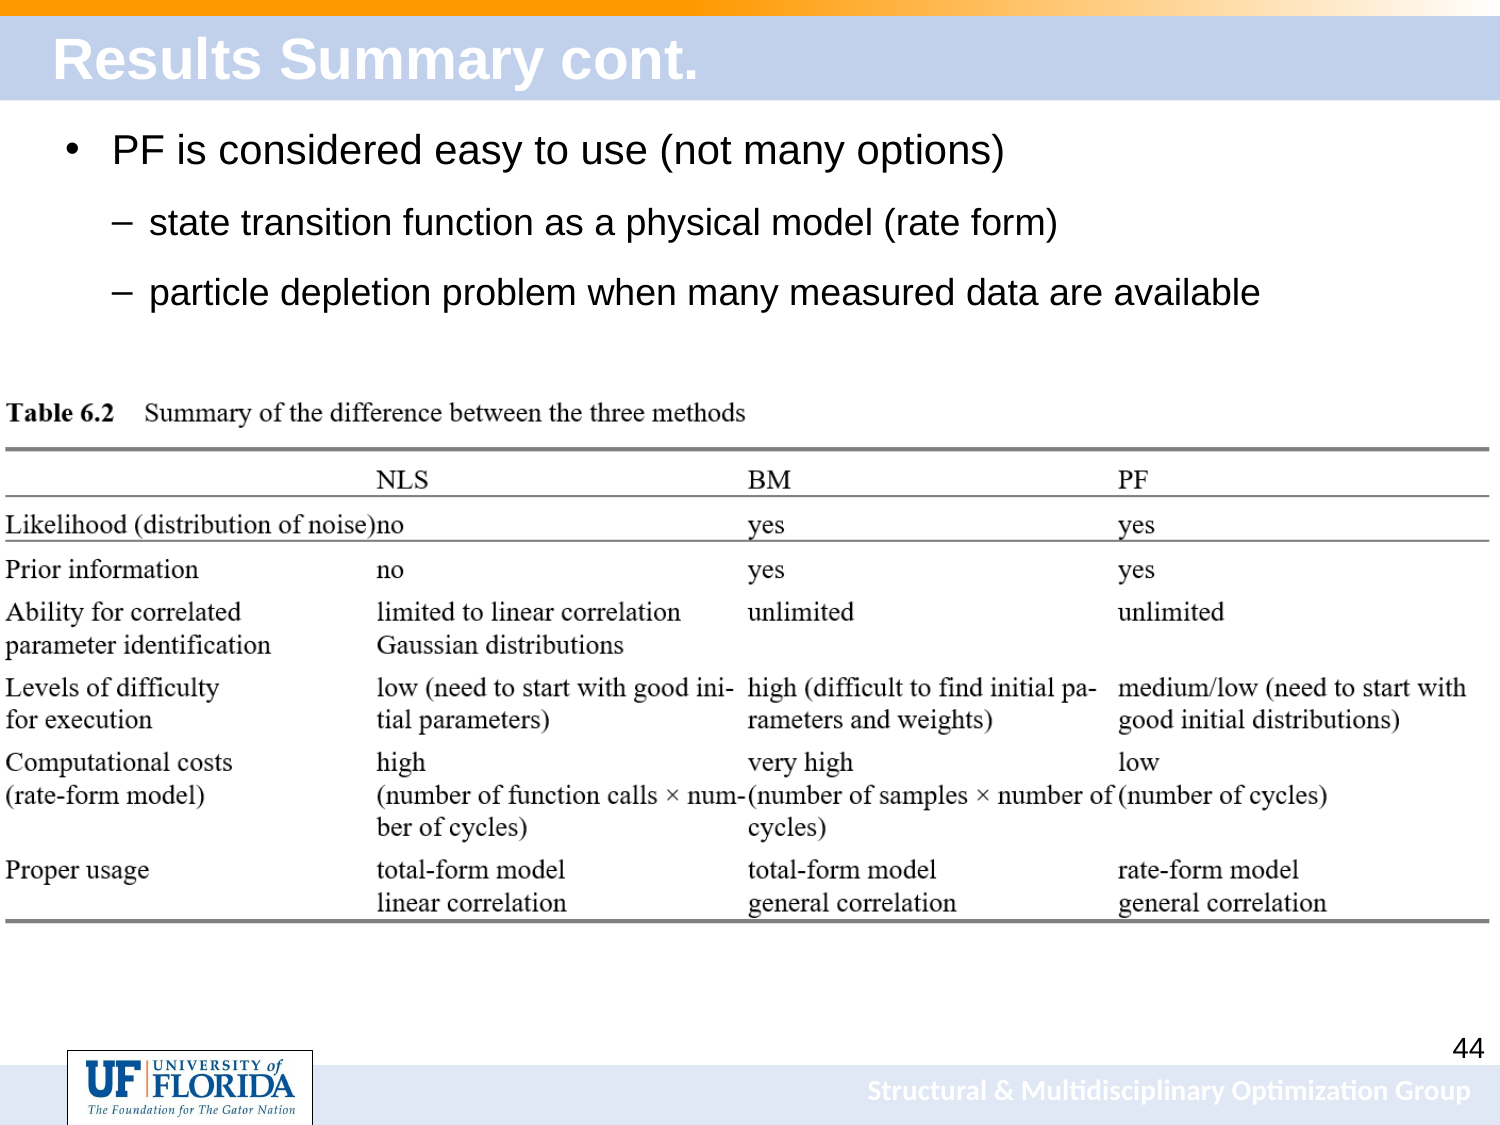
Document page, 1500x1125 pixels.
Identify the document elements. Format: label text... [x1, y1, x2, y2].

picture [0, 380, 1500, 936]
list PF is considered easy to use (not many options) state transition function as a physical model (rate form) particle depletion problem when many measured data are available [50, 115, 1450, 379]
picture [86, 1059, 295, 1117]
title Results Summary cont. [37, 12, 1450, 101]
